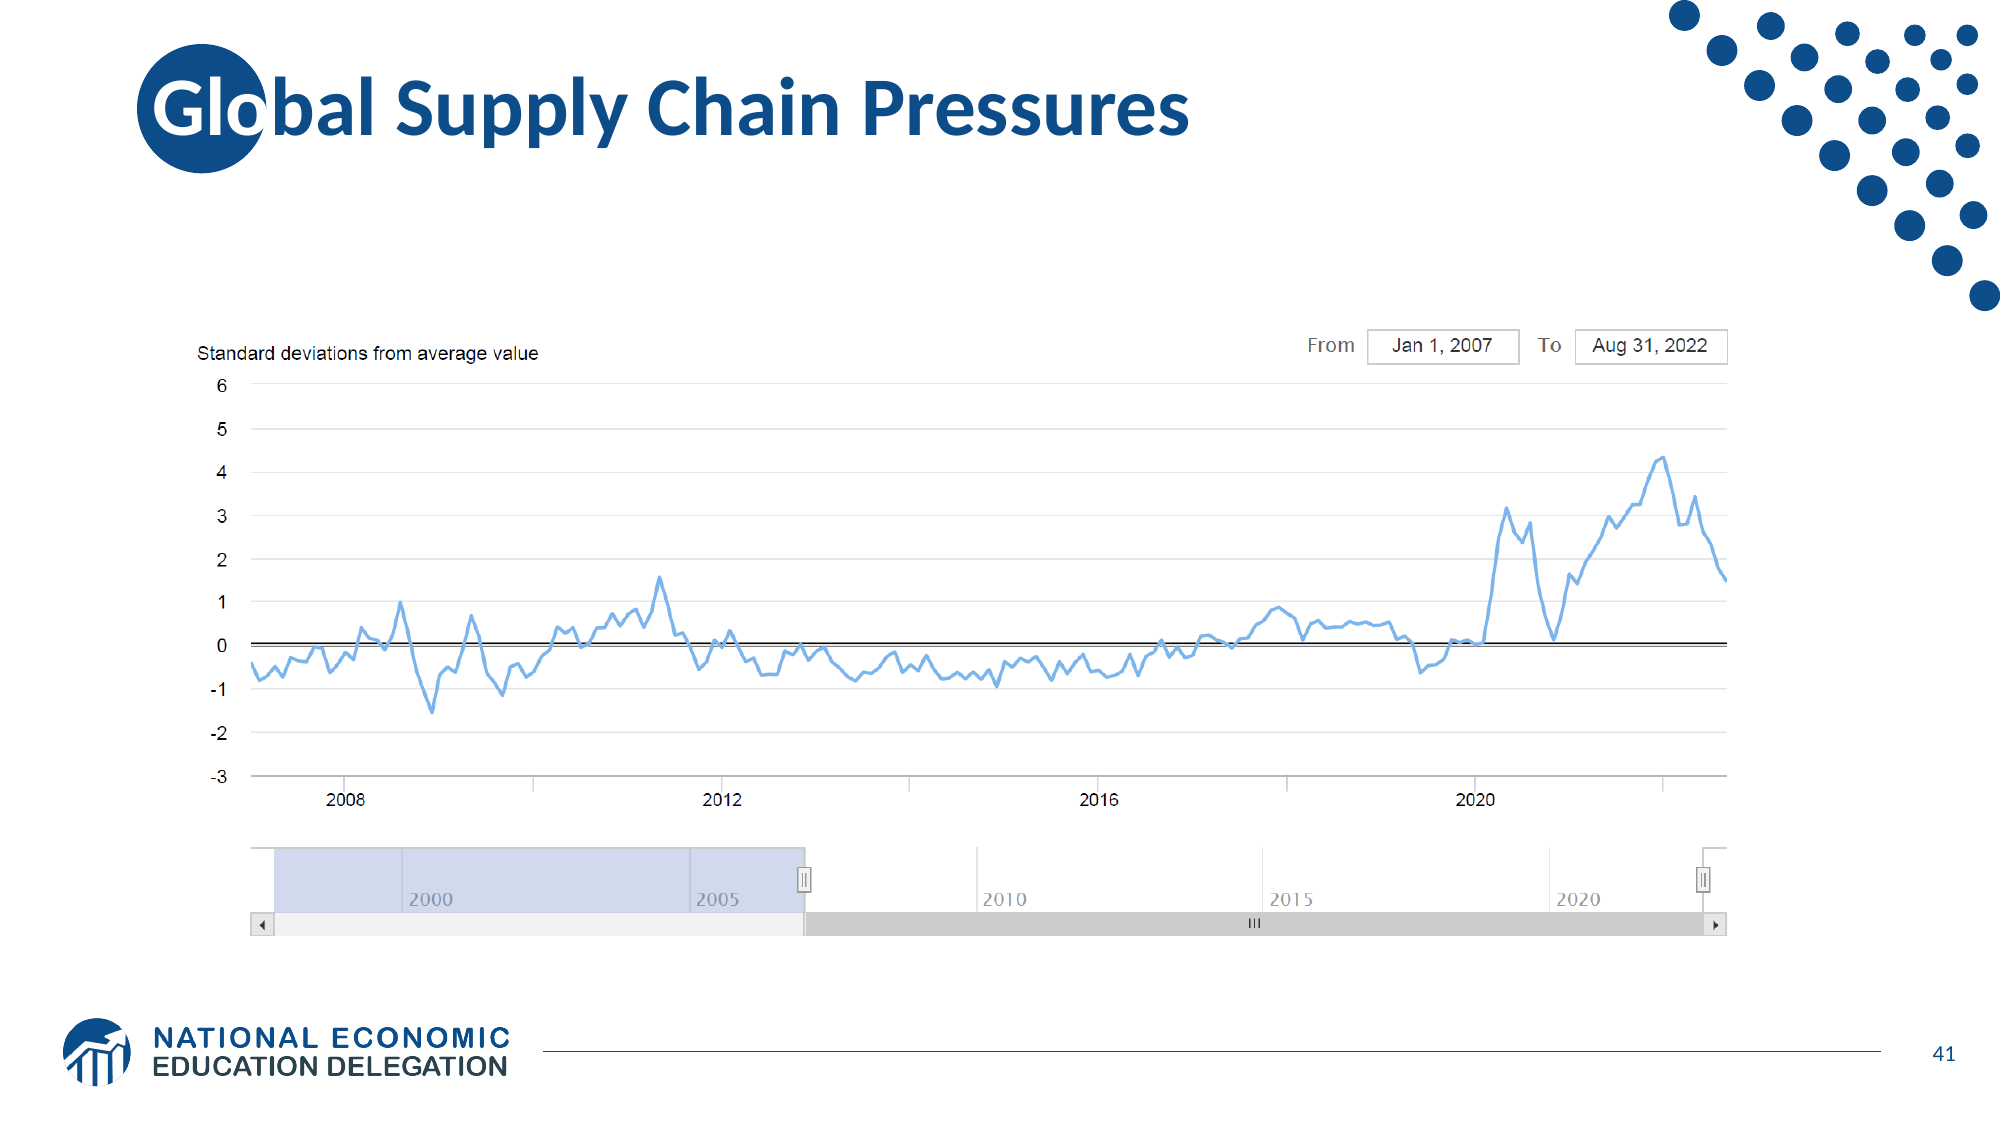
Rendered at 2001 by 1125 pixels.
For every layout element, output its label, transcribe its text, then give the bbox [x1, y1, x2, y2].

title Global Supply Chain Pressures [137, 0, 1863, 218]
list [178, 273, 1781, 1024]
picture [55, 1013, 520, 1091]
slide_number 41 [1521, 1022, 1972, 1082]
